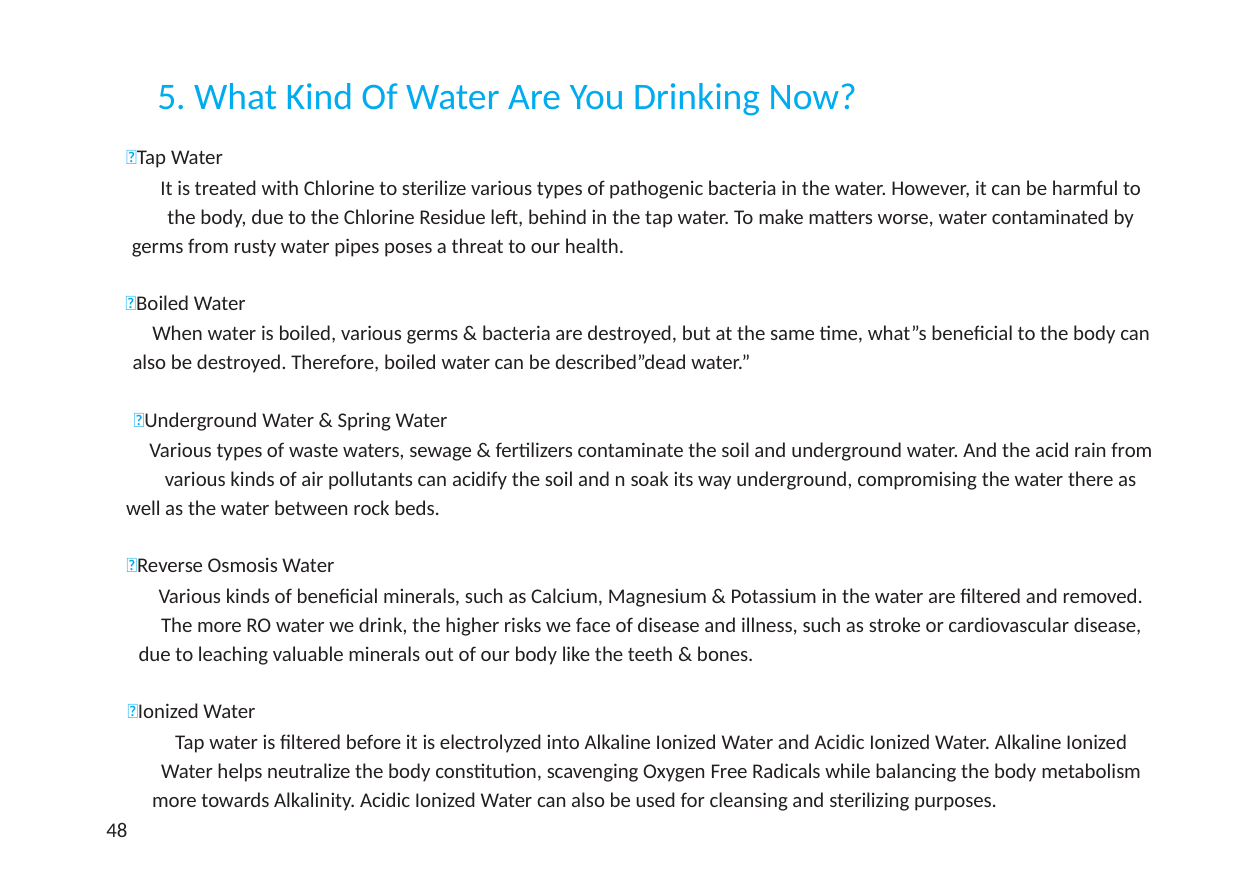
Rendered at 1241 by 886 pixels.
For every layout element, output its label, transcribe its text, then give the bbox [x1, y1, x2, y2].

text_box 5. What Kind Of Water Are You Drinking Now? [142, 64, 873, 125]
text_box When water is boiled, various germs & bacteria are destroyed, but at the same time, what”s beneficial to the body can [137, 312, 1166, 353]
text_box 48 [91, 809, 143, 850]
text_box Reverse Osmosis Water [111, 544, 350, 585]
text_box various kinds of air pollutants can acidify the soil and n soak its way underground, compromising the water there as [150, 458, 1153, 499]
text_box more towards Alkalinity. Acidic Ionized Water can also be used for cleansing and sterilizing purposes. [137, 779, 1013, 819]
text_box Boiled Water [110, 282, 261, 322]
text_box Water helps neutralize the body constitution, scavenging Oxygen Free Radicals while balancing the body metabolism [146, 750, 1157, 790]
text_box Underground Water & Spring Water [119, 398, 463, 439]
text_box also be destroyed. Therefore, boiled water can be described”dead water.” [117, 341, 766, 382]
text_box Ionized Water [112, 690, 271, 731]
text_box Various kinds of beneficial minerals, such as Calcium, Magnesium & Potassium in the water are filtered and removed. [143, 575, 1159, 615]
text_box The more RO water we drink, the higher risks we face of disease and illness, such as stroke or cardiovascular disease, [146, 604, 1157, 644]
text_box Tap Water [111, 136, 238, 176]
text_box the body, due to the Chlorine Residue left, behind in the tap water. To make matters worse, water contaminated by [152, 195, 1150, 236]
text_box Various types of waste waters, sewage & fertilizers contaminate the soil and underground water. And the acid rain from [134, 429, 1168, 469]
text_box Tap water is filtered before it is electrolyzed into Alkaline Ionized Water and Acidic Ionized Water. Alkaline Ionized [160, 720, 1143, 750]
text_box due to leaching valuable minerals out of our body like the teeth & bones. [123, 633, 770, 674]
text_box germs from rusty water pipes poses a threat to our health. [117, 225, 640, 265]
text_box well as the water between rock beds. [111, 487, 456, 528]
text_box It is treated with Chlorine to sterilize various types of pathogenic bacteria in the water. However, it can be harmful to [145, 166, 1157, 207]
